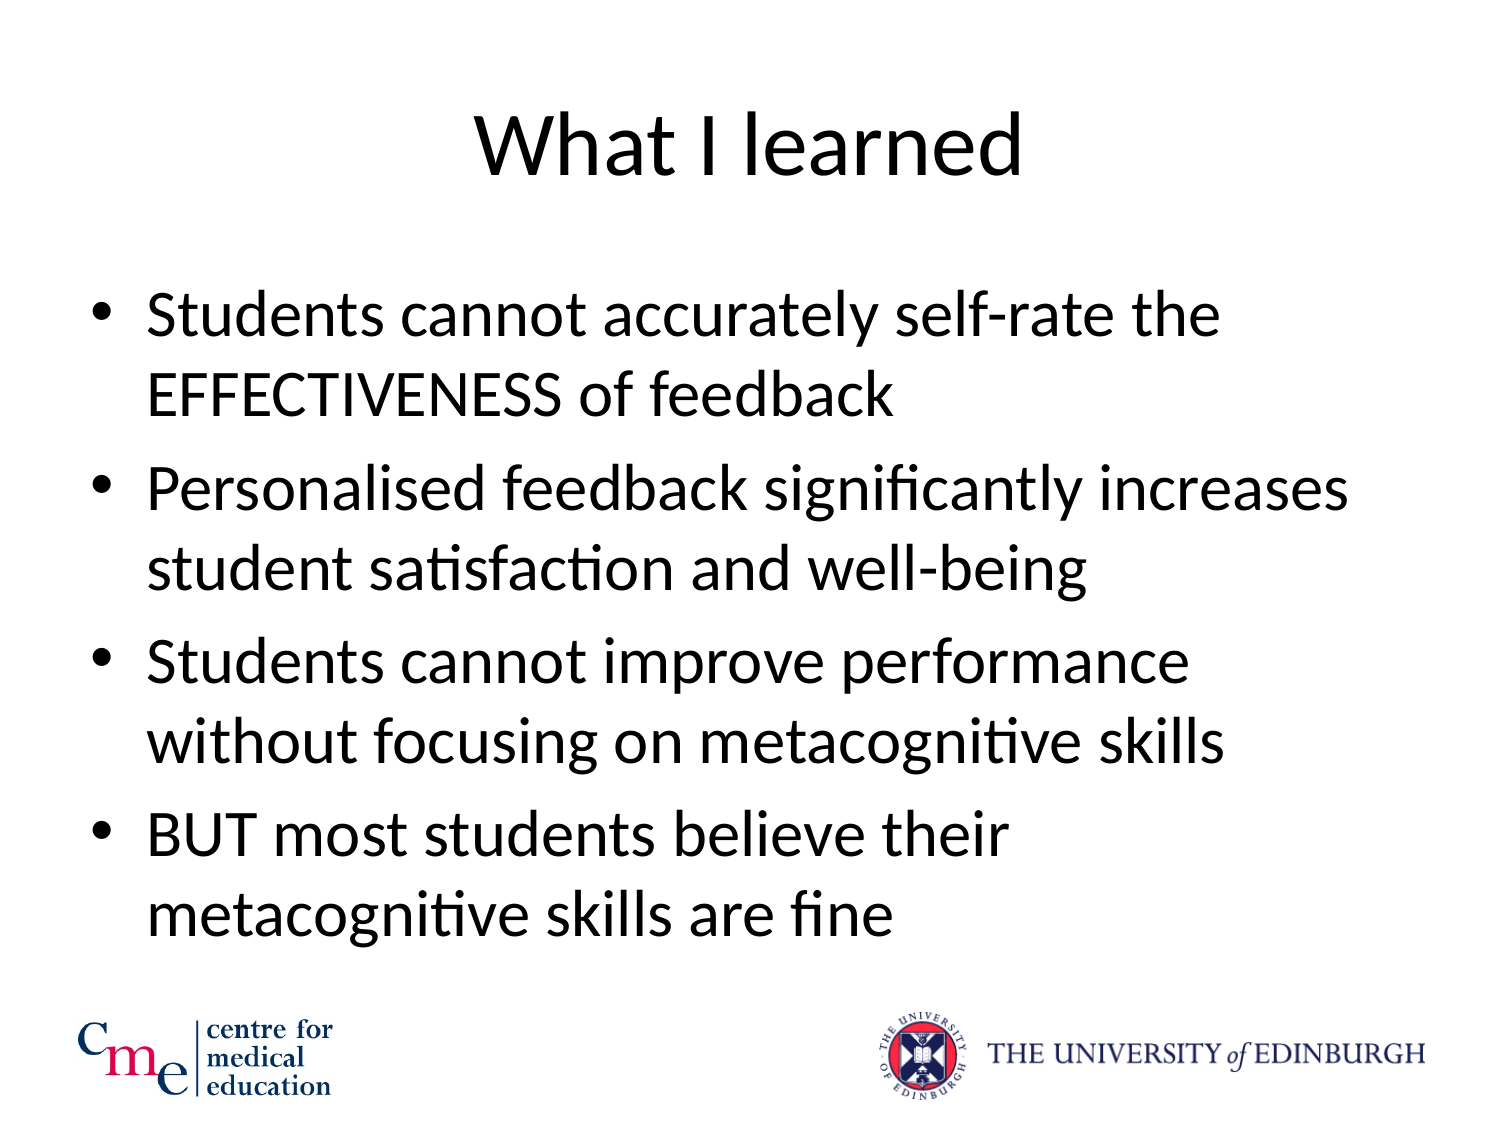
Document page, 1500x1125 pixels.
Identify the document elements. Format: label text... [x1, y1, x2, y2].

title What I learned [75, 45, 1425, 233]
list Students cannot accurately self-rate the EFFECTIVENESS of feedback Personalised feedback significantly increases student satisfaction and well-being Students cannot improve performance without focusing on metacognitive skills BUT most students believe their metacognitive skills are fine [75, 262, 1425, 1005]
picture [77, 1018, 333, 1097]
picture [878, 995, 1426, 1103]
